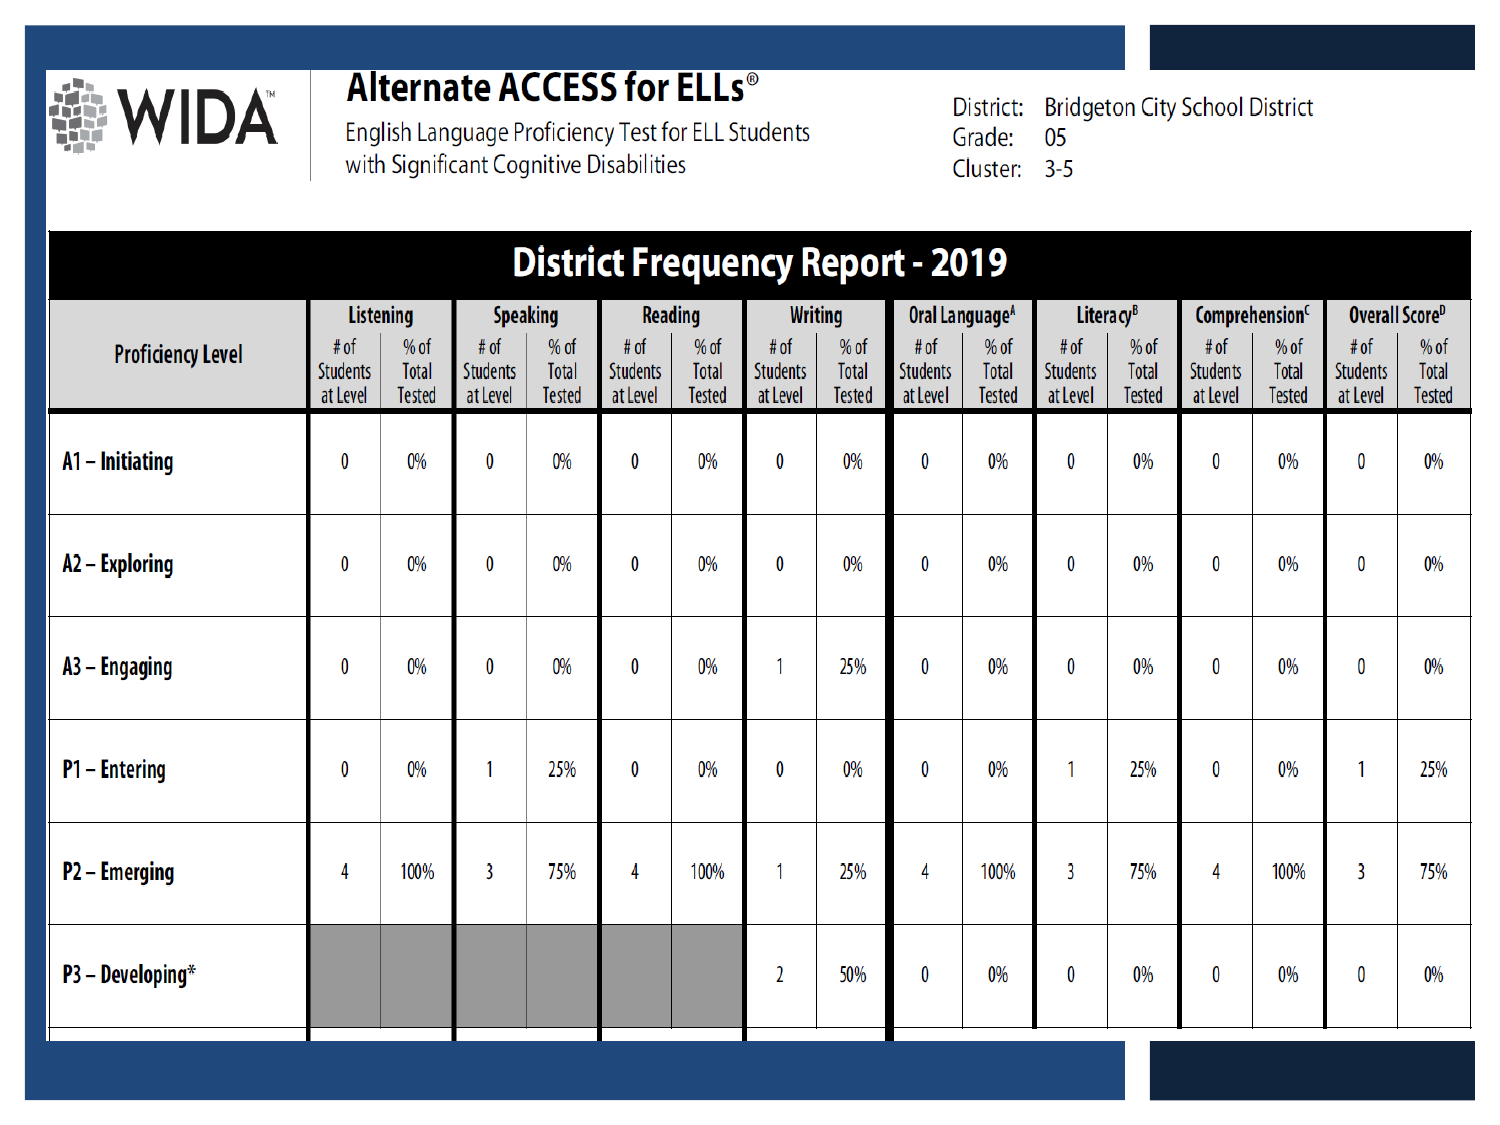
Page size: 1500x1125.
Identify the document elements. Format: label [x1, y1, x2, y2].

picture [45, 69, 1484, 1041]
